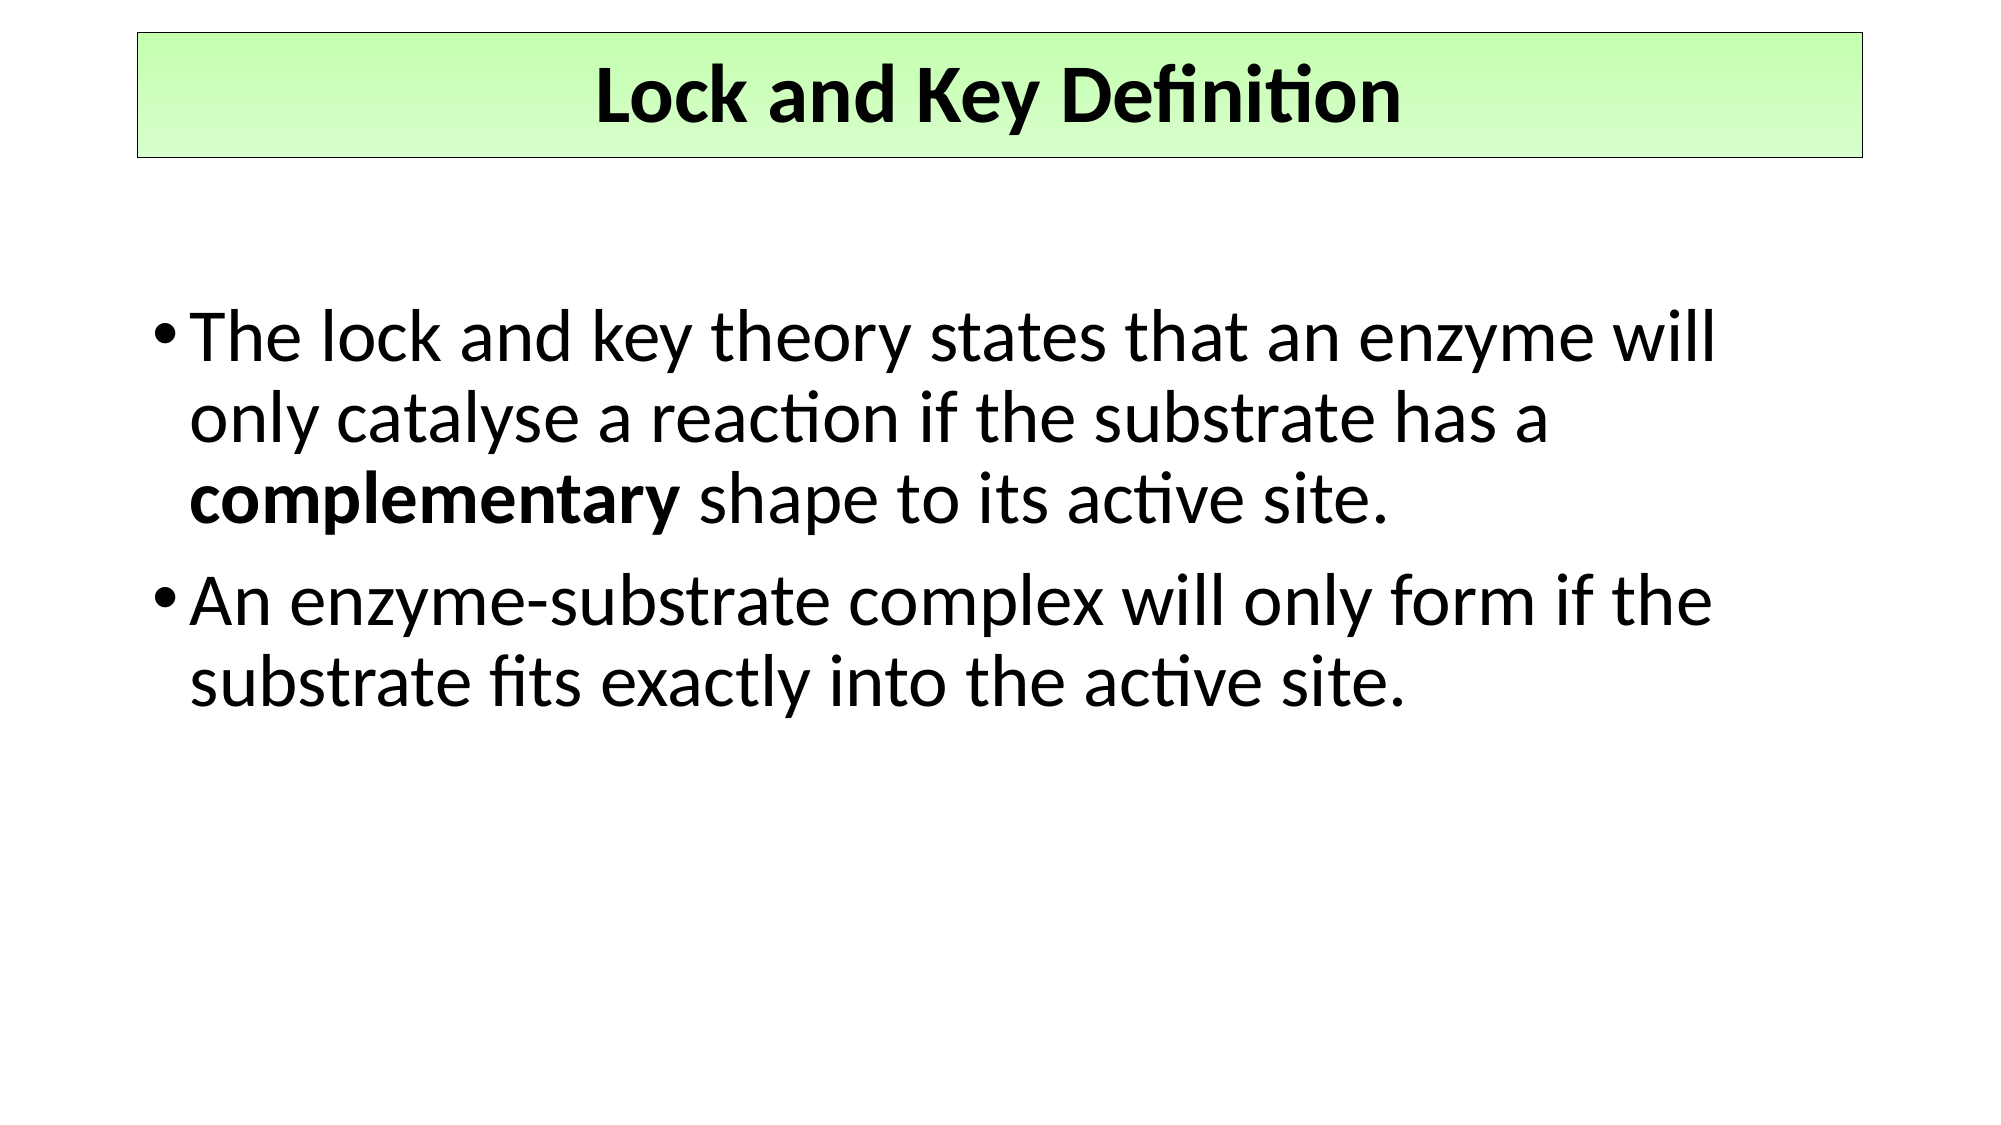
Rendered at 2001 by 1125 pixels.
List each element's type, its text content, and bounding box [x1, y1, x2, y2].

text_box Lock and Key Definition [137, 32, 1863, 158]
list The lock and key theory states that an enzyme will only catalyse a reaction if the substrate has a complementary shape to its active site. An enzyme-substrate complex will only form if the substrate fits exactly into the active site. [137, 289, 1863, 778]
